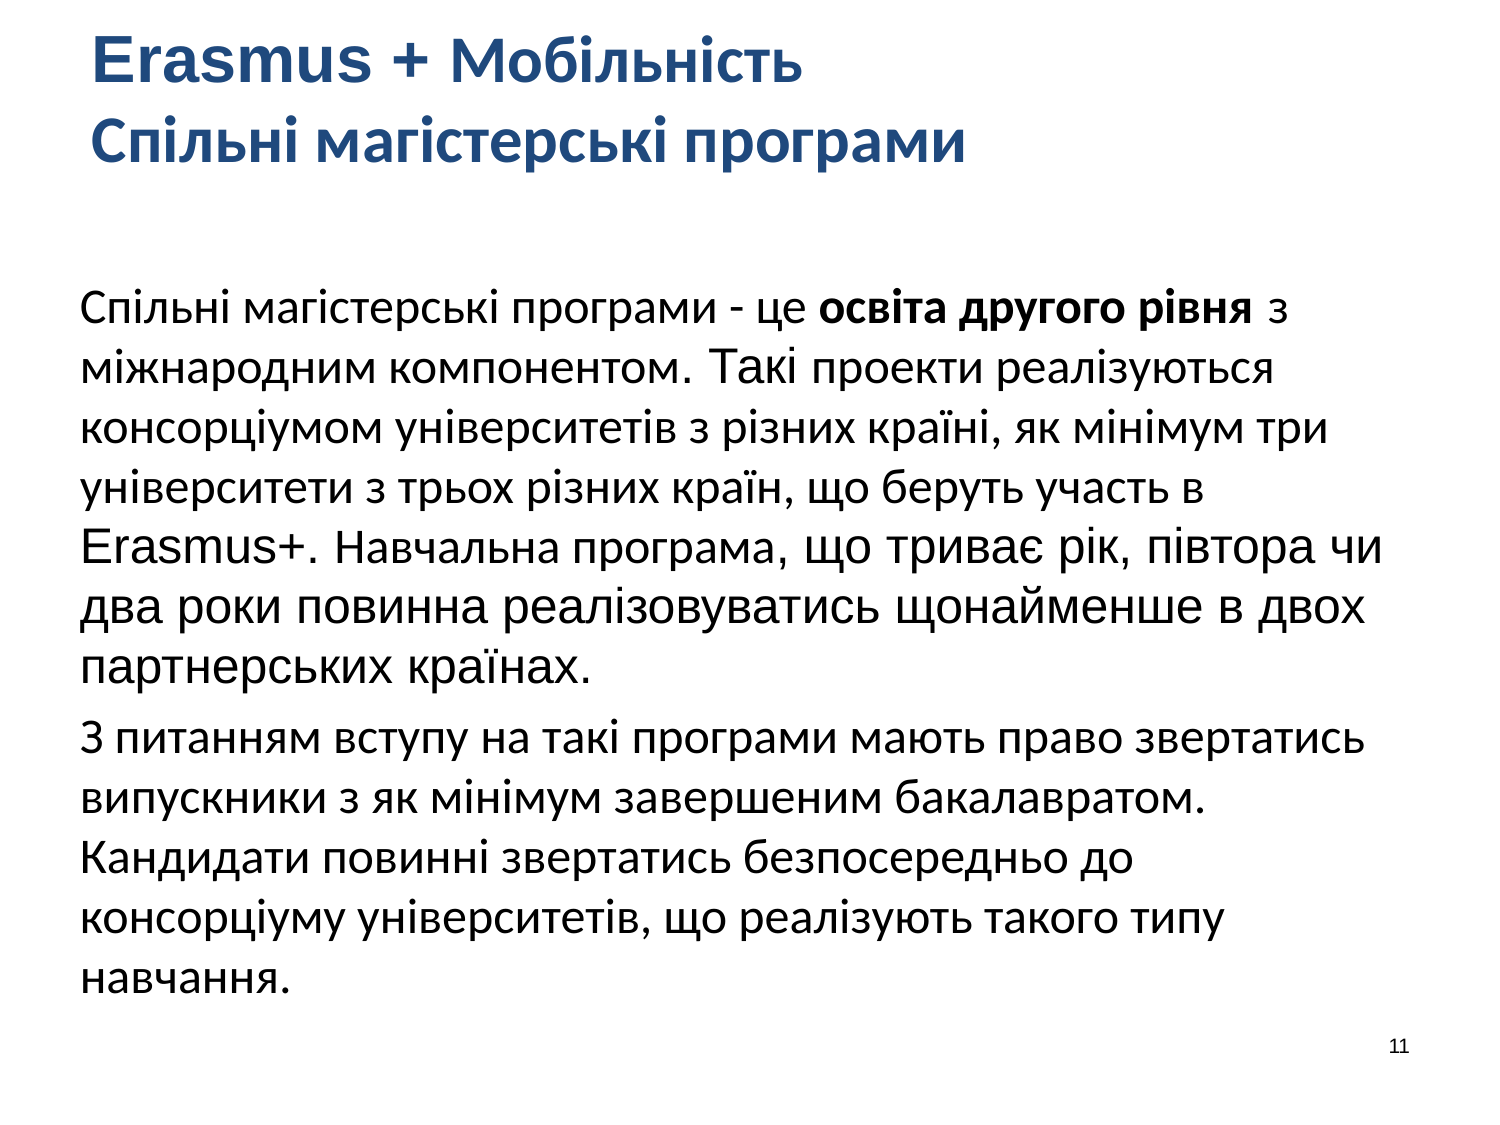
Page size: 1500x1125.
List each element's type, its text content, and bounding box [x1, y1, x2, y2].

text_box 11 [1074, 1024, 1425, 1100]
title Erasmus + Мобільність Спільні магістерські програми [76, 90, 1313, 184]
list Спільні магістерські програми - це освіта другого рівня з міжнародним компонентом. Такі проекти реалізуються консорціумом університетів з різних країні, як мінімум три університети з трьох різних країн, що беруть участь в Erasmus+. Навчальна програма, що триває рік, півтора чи два роки повинна реалізовуватись щонайменше в двох партнерських країнах. З питанням вступу на такі програми мають право звертатись випускники з як мінімум завершеним бакалавратом. Кандидати повинні звертатись безпосередньо до консорціуму університетів, що реалізують такого типу навчання. [64, 196, 1415, 1025]
